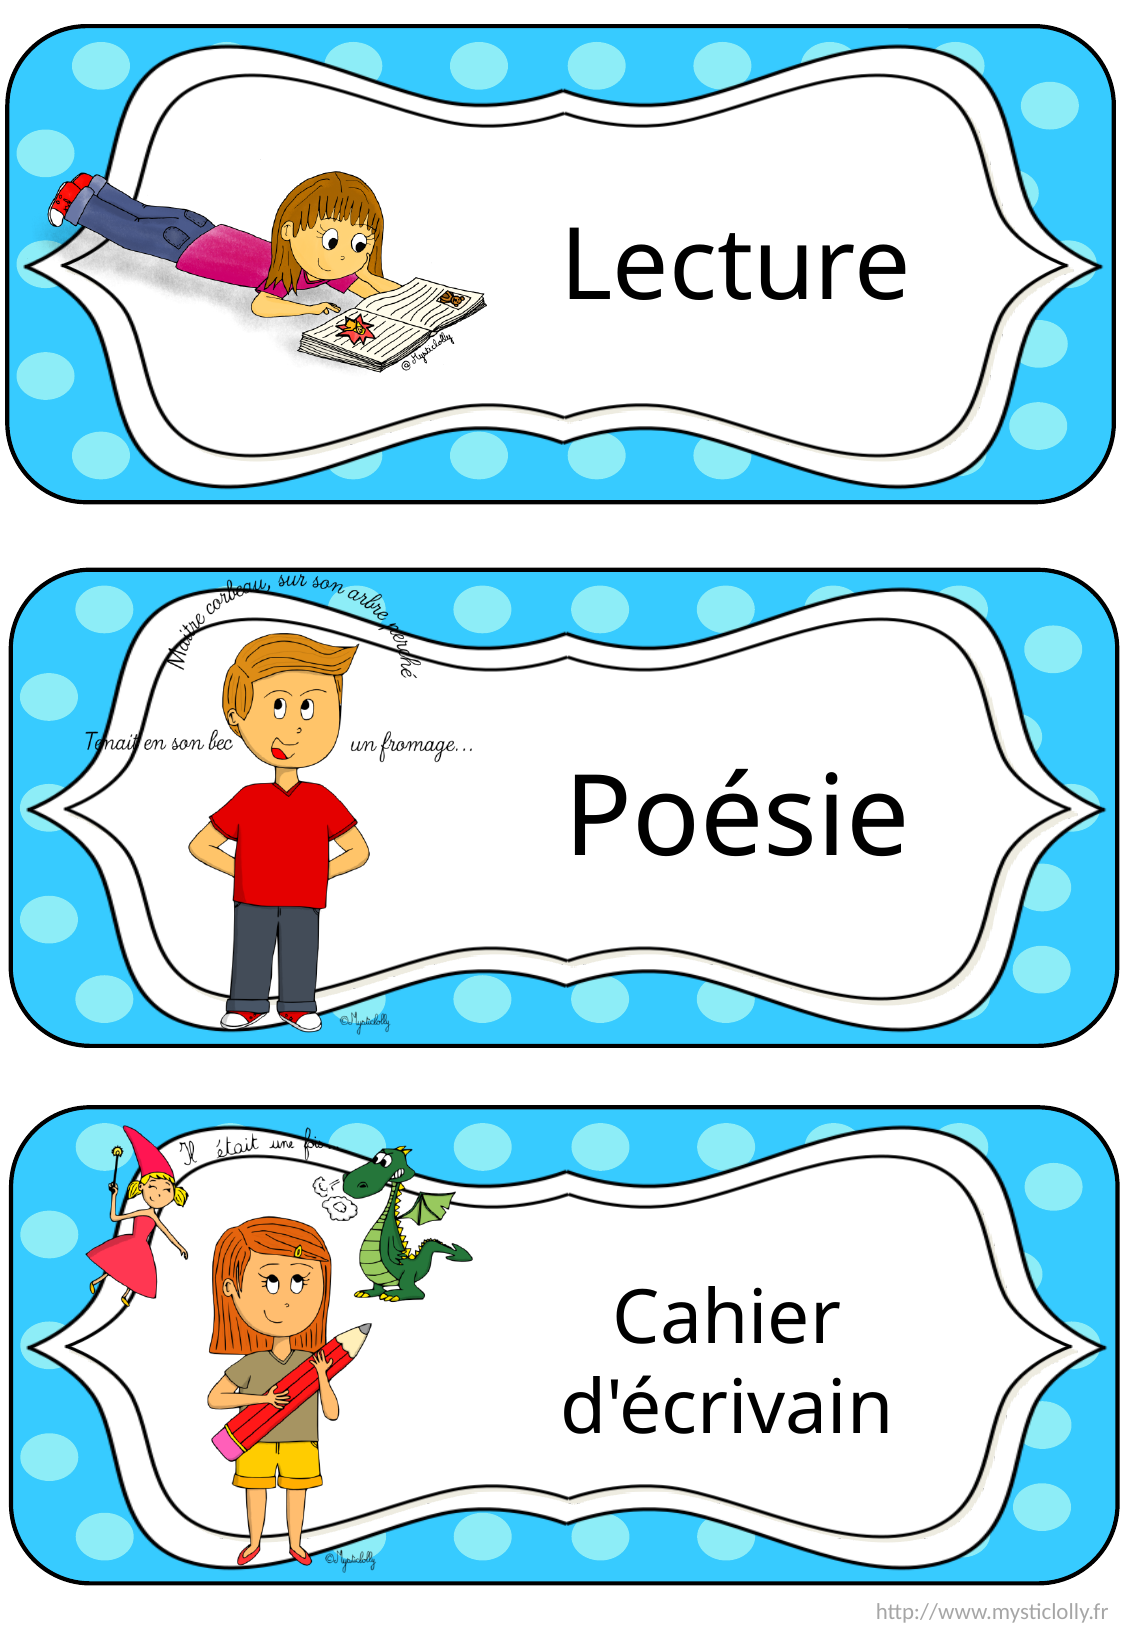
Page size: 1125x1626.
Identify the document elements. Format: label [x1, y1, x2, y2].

picture [78, 1095, 480, 1596]
text_box [6, 25, 1116, 512]
picture [27, 159, 487, 387]
text_box [485, 1107, 1120, 1593]
text_box [10, 569, 1120, 1056]
picture [77, 539, 479, 1040]
text_box [10, 1107, 73, 1593]
